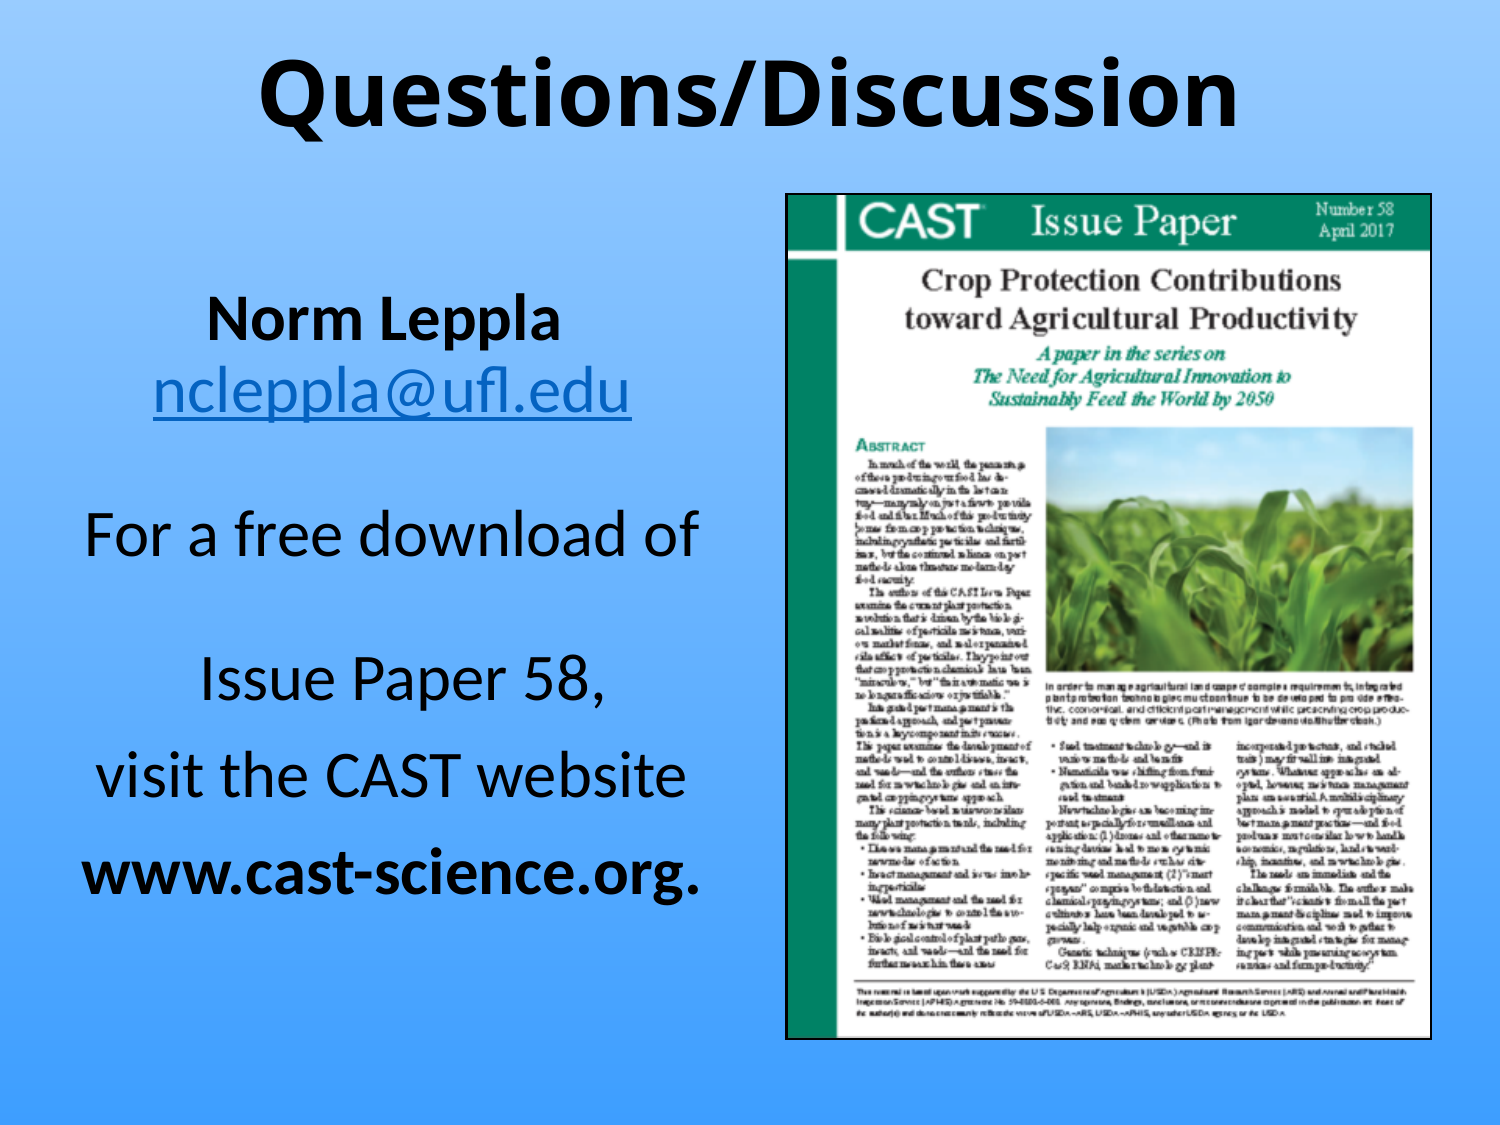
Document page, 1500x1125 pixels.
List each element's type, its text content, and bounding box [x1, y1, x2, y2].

picture [787, 195, 1430, 1038]
list Norm Leppla ncleppla@ufl.edu For a free download of Issue Paper 58, visit the CAST website www.cast-science.org. [62, 275, 723, 920]
title Questions/Discussion [187, 3, 1313, 191]
